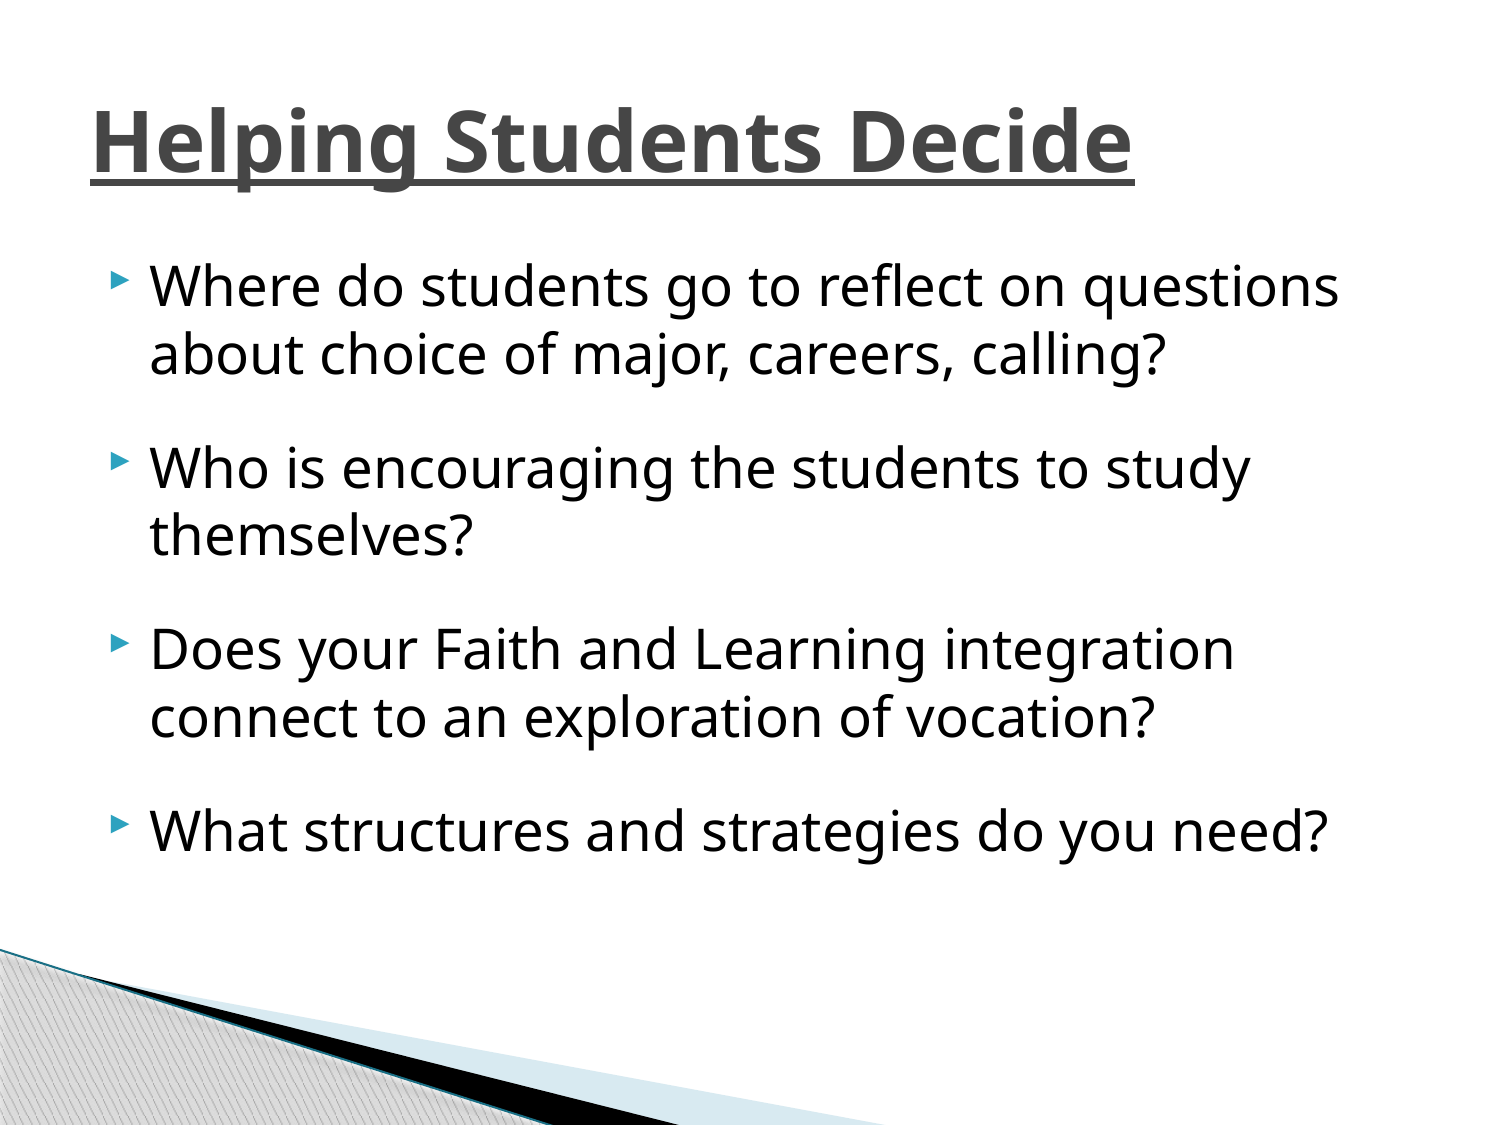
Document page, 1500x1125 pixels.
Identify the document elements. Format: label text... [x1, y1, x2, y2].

list Where do students go to reflect on questions about choice of major, careers, calling? Who is encouraging the students to study themselves? Does your Faith and Learning integration connect to an exploration of vocation? What structures and strategies do you need? [75, 243, 1425, 986]
title Helping Students Decide [75, 45, 1425, 233]
